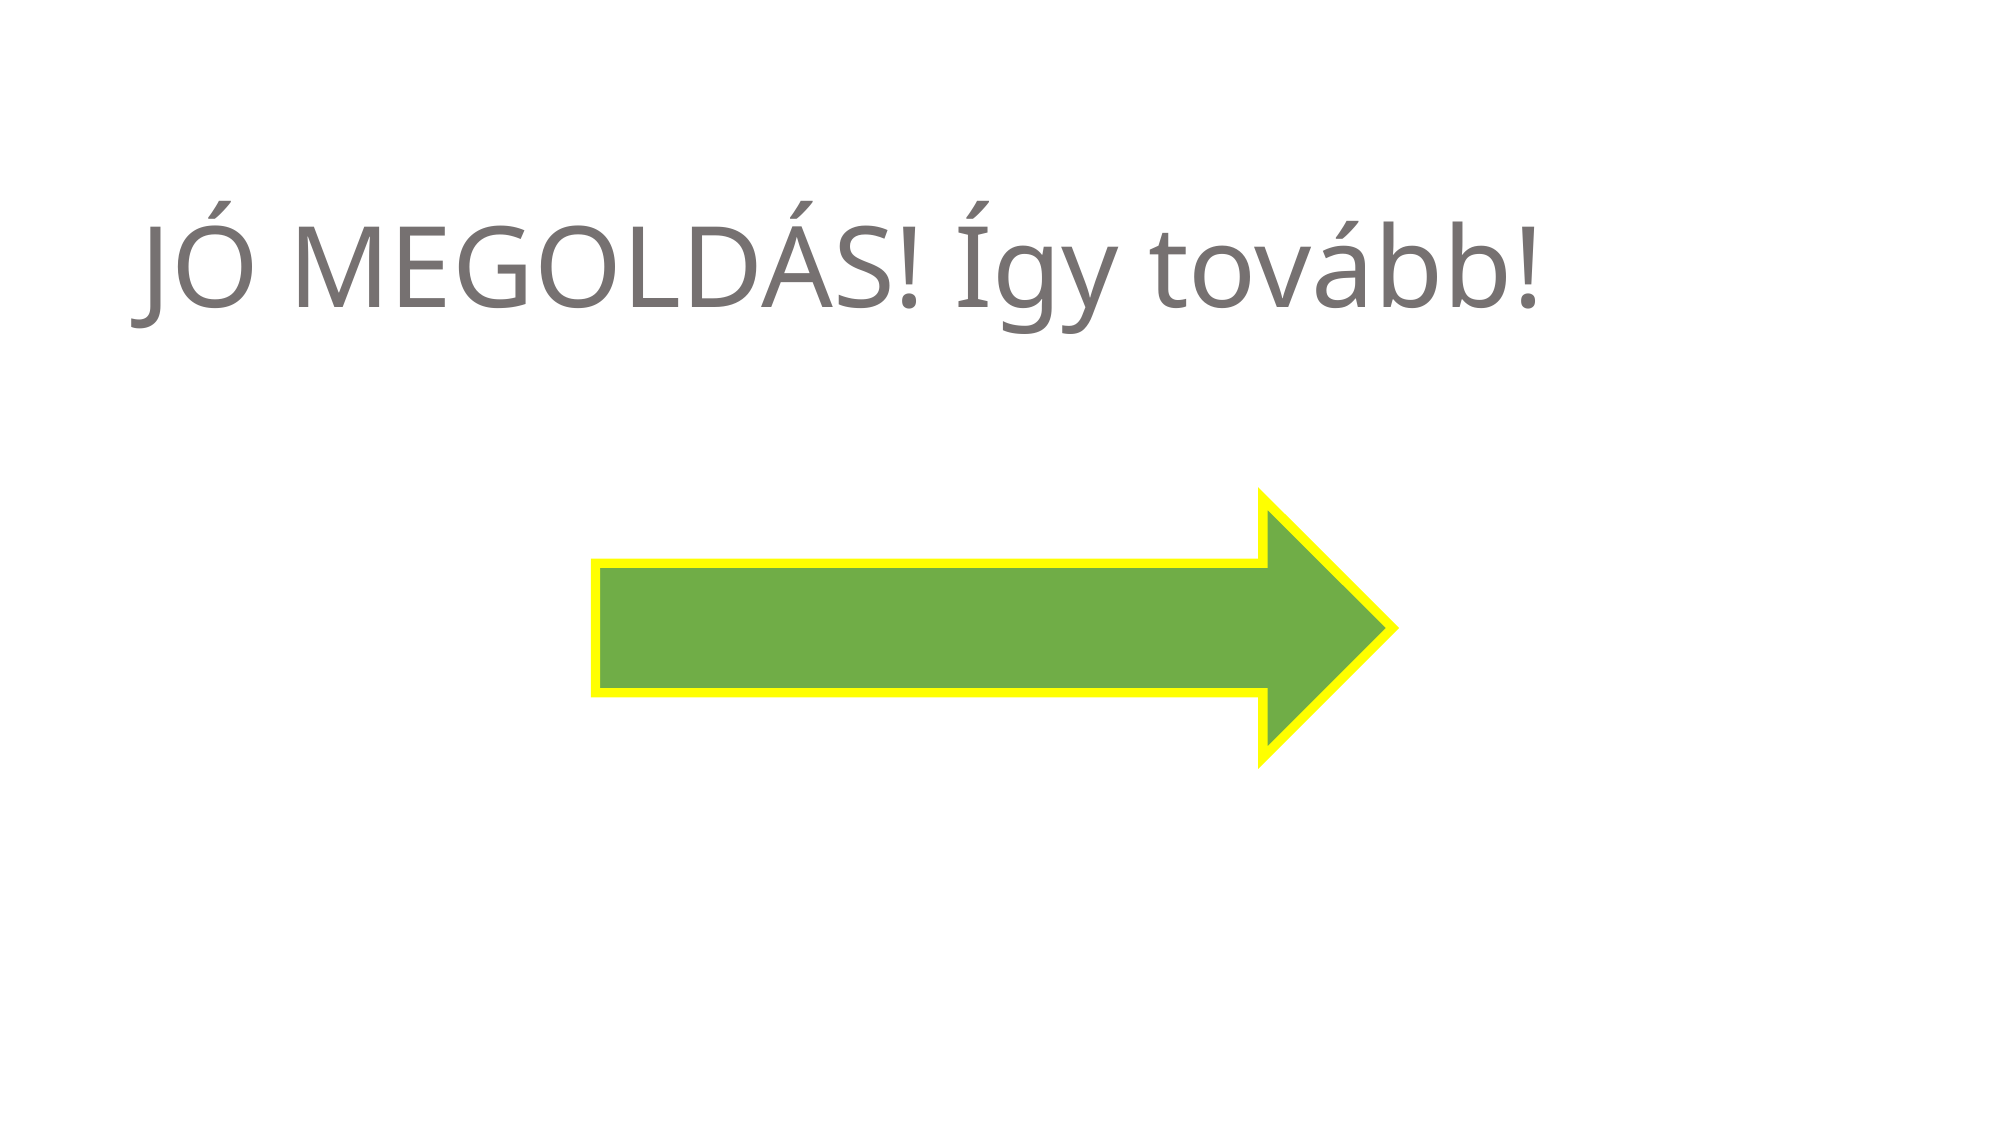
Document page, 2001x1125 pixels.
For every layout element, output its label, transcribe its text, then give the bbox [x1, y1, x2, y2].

text_box JÓ MEGOLDÁS! Így tovább! [125, 187, 1709, 338]
text_box [593, 494, 1395, 762]
